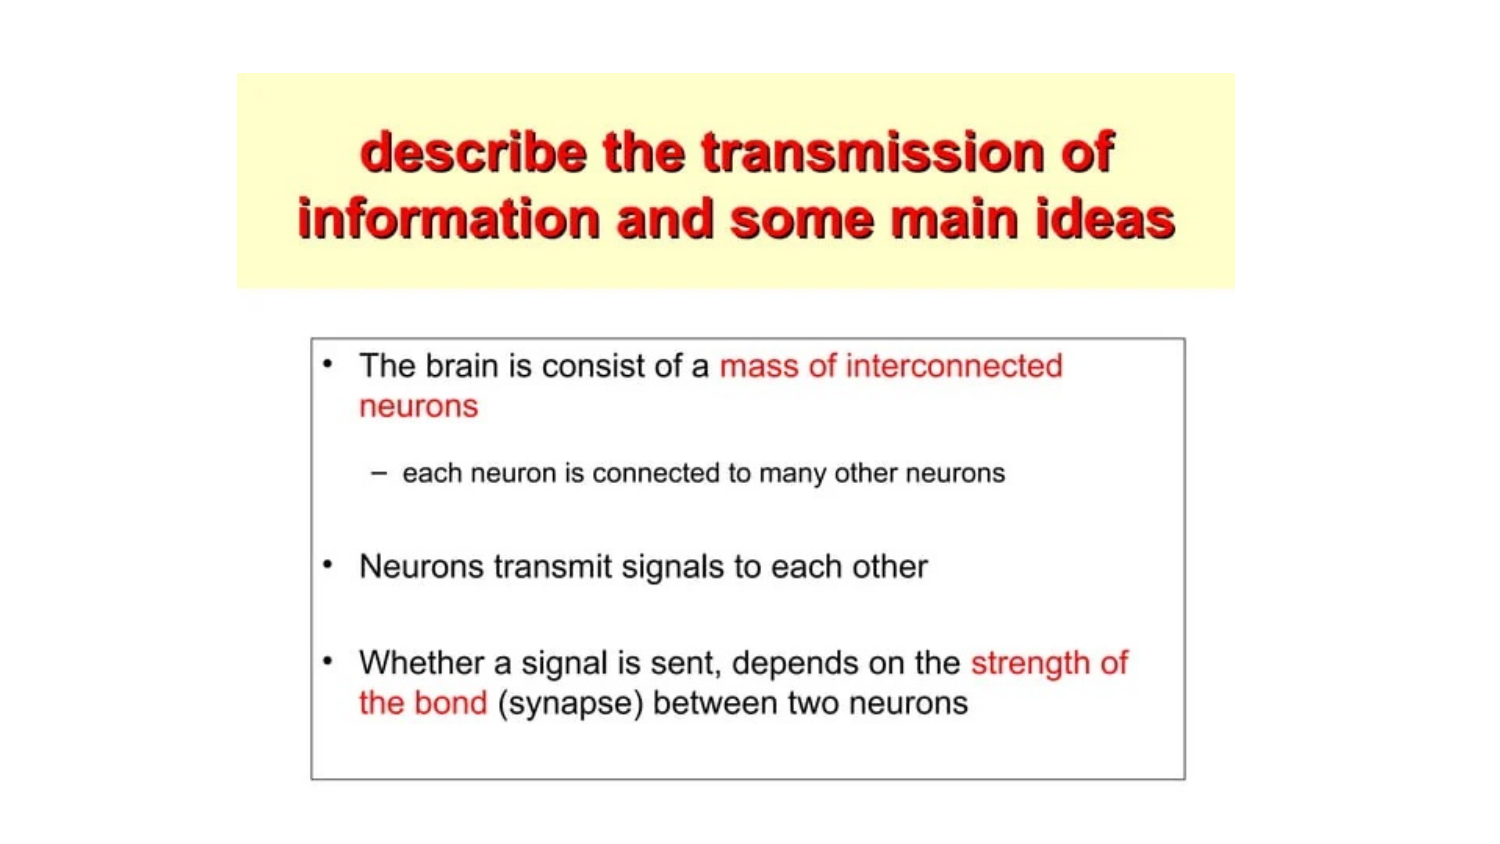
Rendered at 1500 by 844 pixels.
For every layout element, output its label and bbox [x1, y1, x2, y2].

picture [237, 73, 1235, 821]
